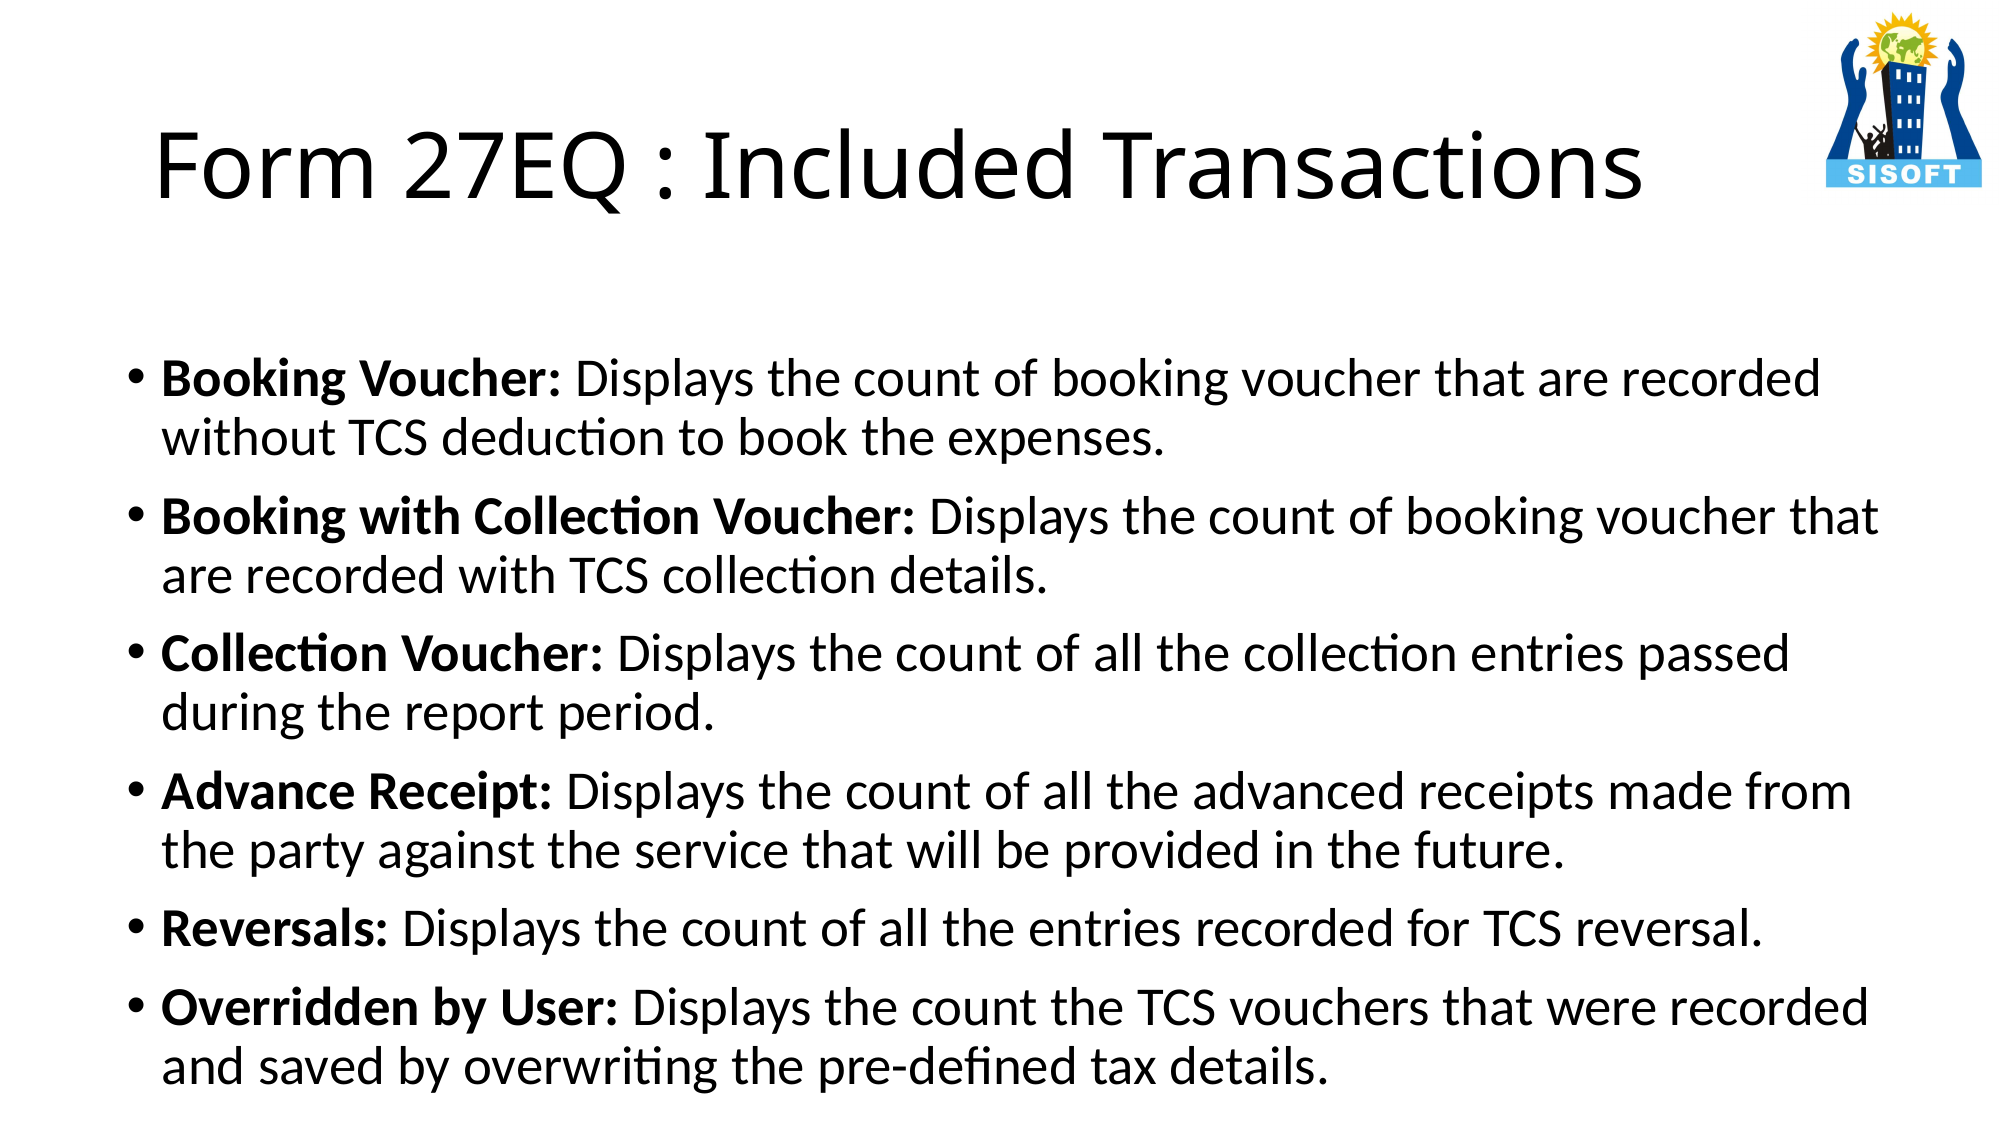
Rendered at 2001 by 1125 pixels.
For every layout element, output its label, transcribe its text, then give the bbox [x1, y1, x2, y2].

picture [1801, 1, 1999, 205]
list Booking Voucher: Displays the count of booking voucher that are recorded without TCS deduction to book the expenses. Booking with Collection Voucher: Displays the count of booking voucher that are recorded with TCS collection details. Collection Voucher: Displays the count of all the collection entries passed during the report period. Advance Receipt: Displays the count of all the advanced receipts made from the party against the service that will be provided in the future. Reversals: Displays the count of all the entries recorded for TCS reversal. Overridden by User: Displays the count the TCS vouchers that were recorded and saved by overwriting the pre-defined tax details. [111, 342, 1914, 1105]
title Form 27EQ : Included Transactions [137, 59, 1863, 278]
